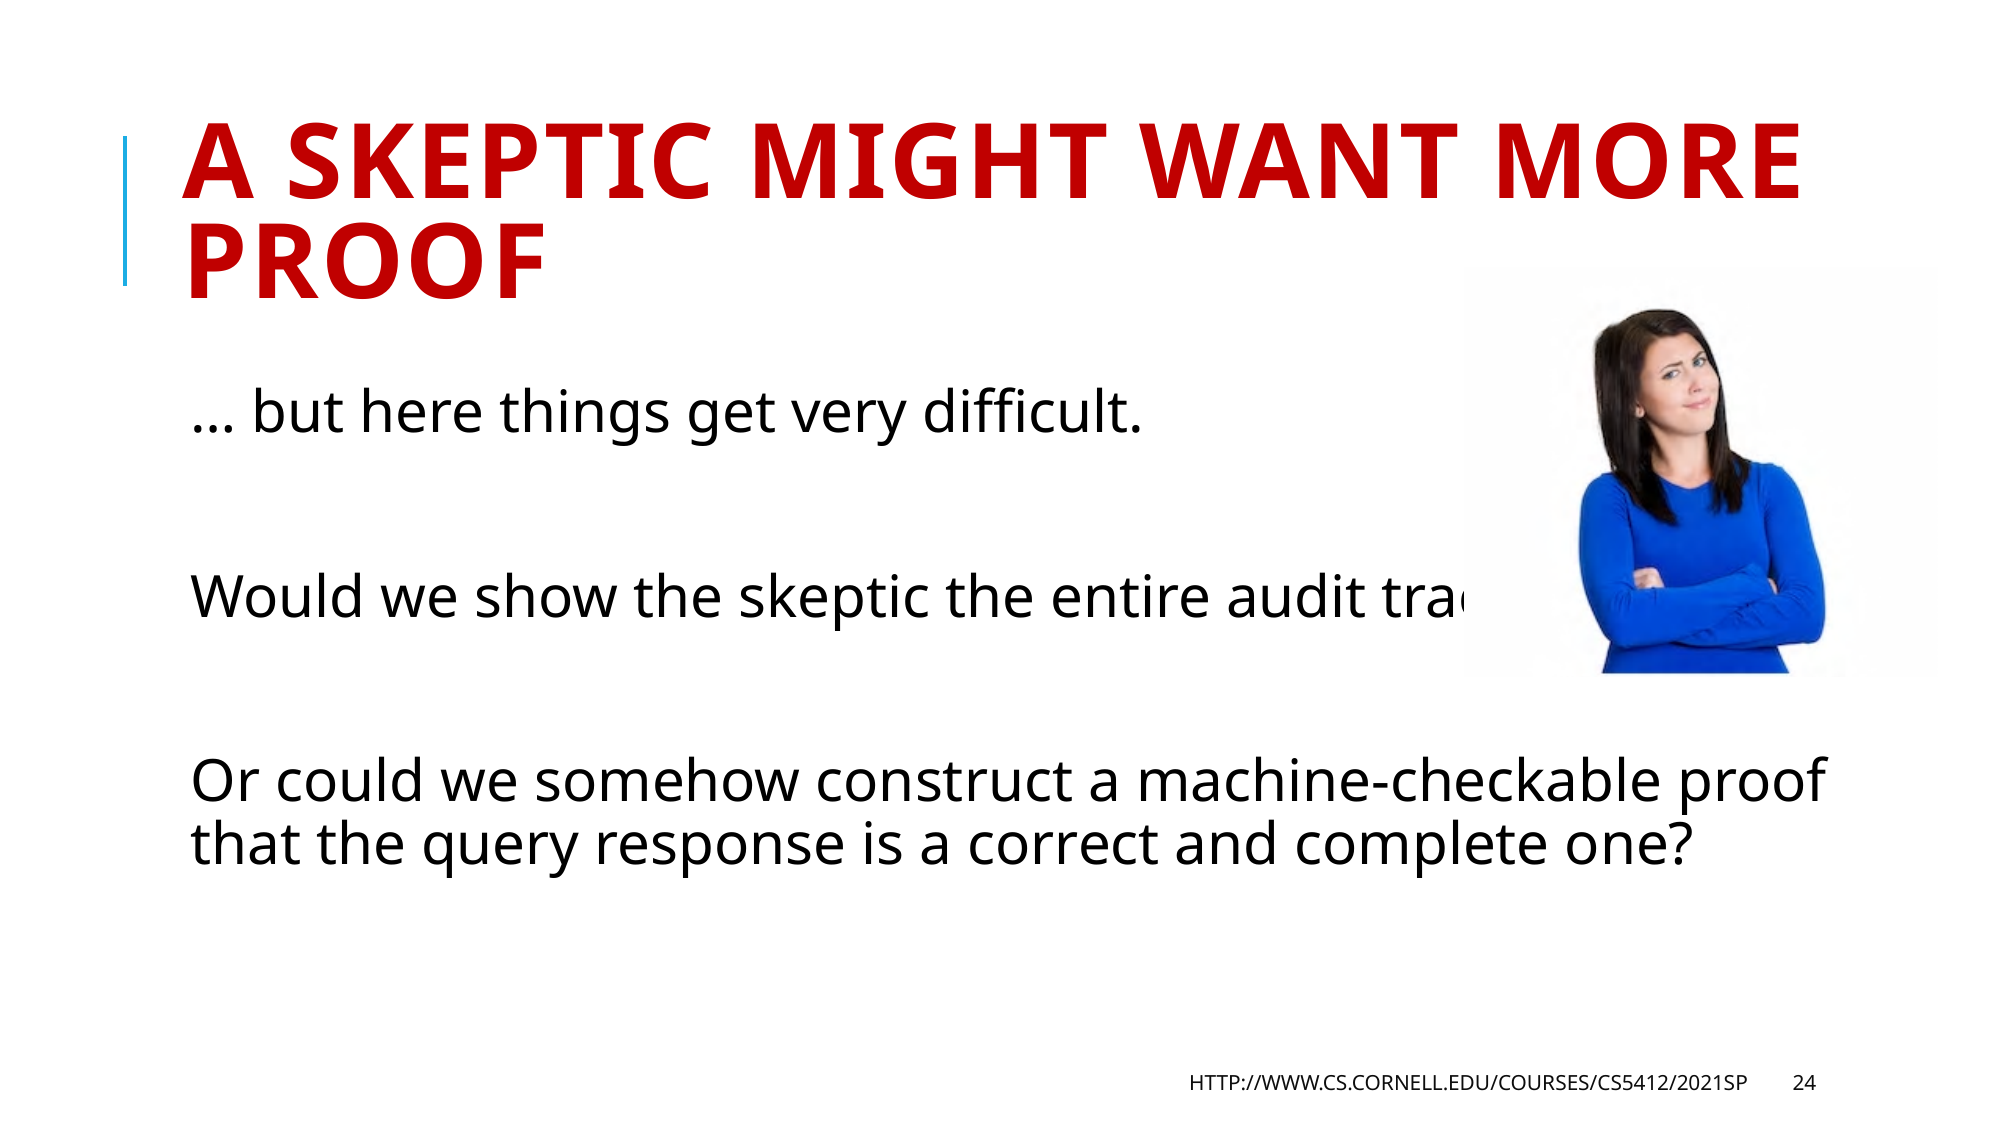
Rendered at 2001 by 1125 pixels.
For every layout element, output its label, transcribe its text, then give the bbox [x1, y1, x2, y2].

picture [1463, 267, 1938, 677]
slide_number 24 [1777, 1061, 1938, 1107]
title A skeptic might want more proof [168, 96, 1938, 342]
list … but here things get very difficult. Would we show the skeptic the entire audit trace? Or could we somehow construct a machine-checkable proof that the query response is a correct and complete one? [168, 375, 1938, 1035]
footer http://www.cs.cornell.edu/courses/cs5412/2021sp [794, 1061, 1763, 1107]
